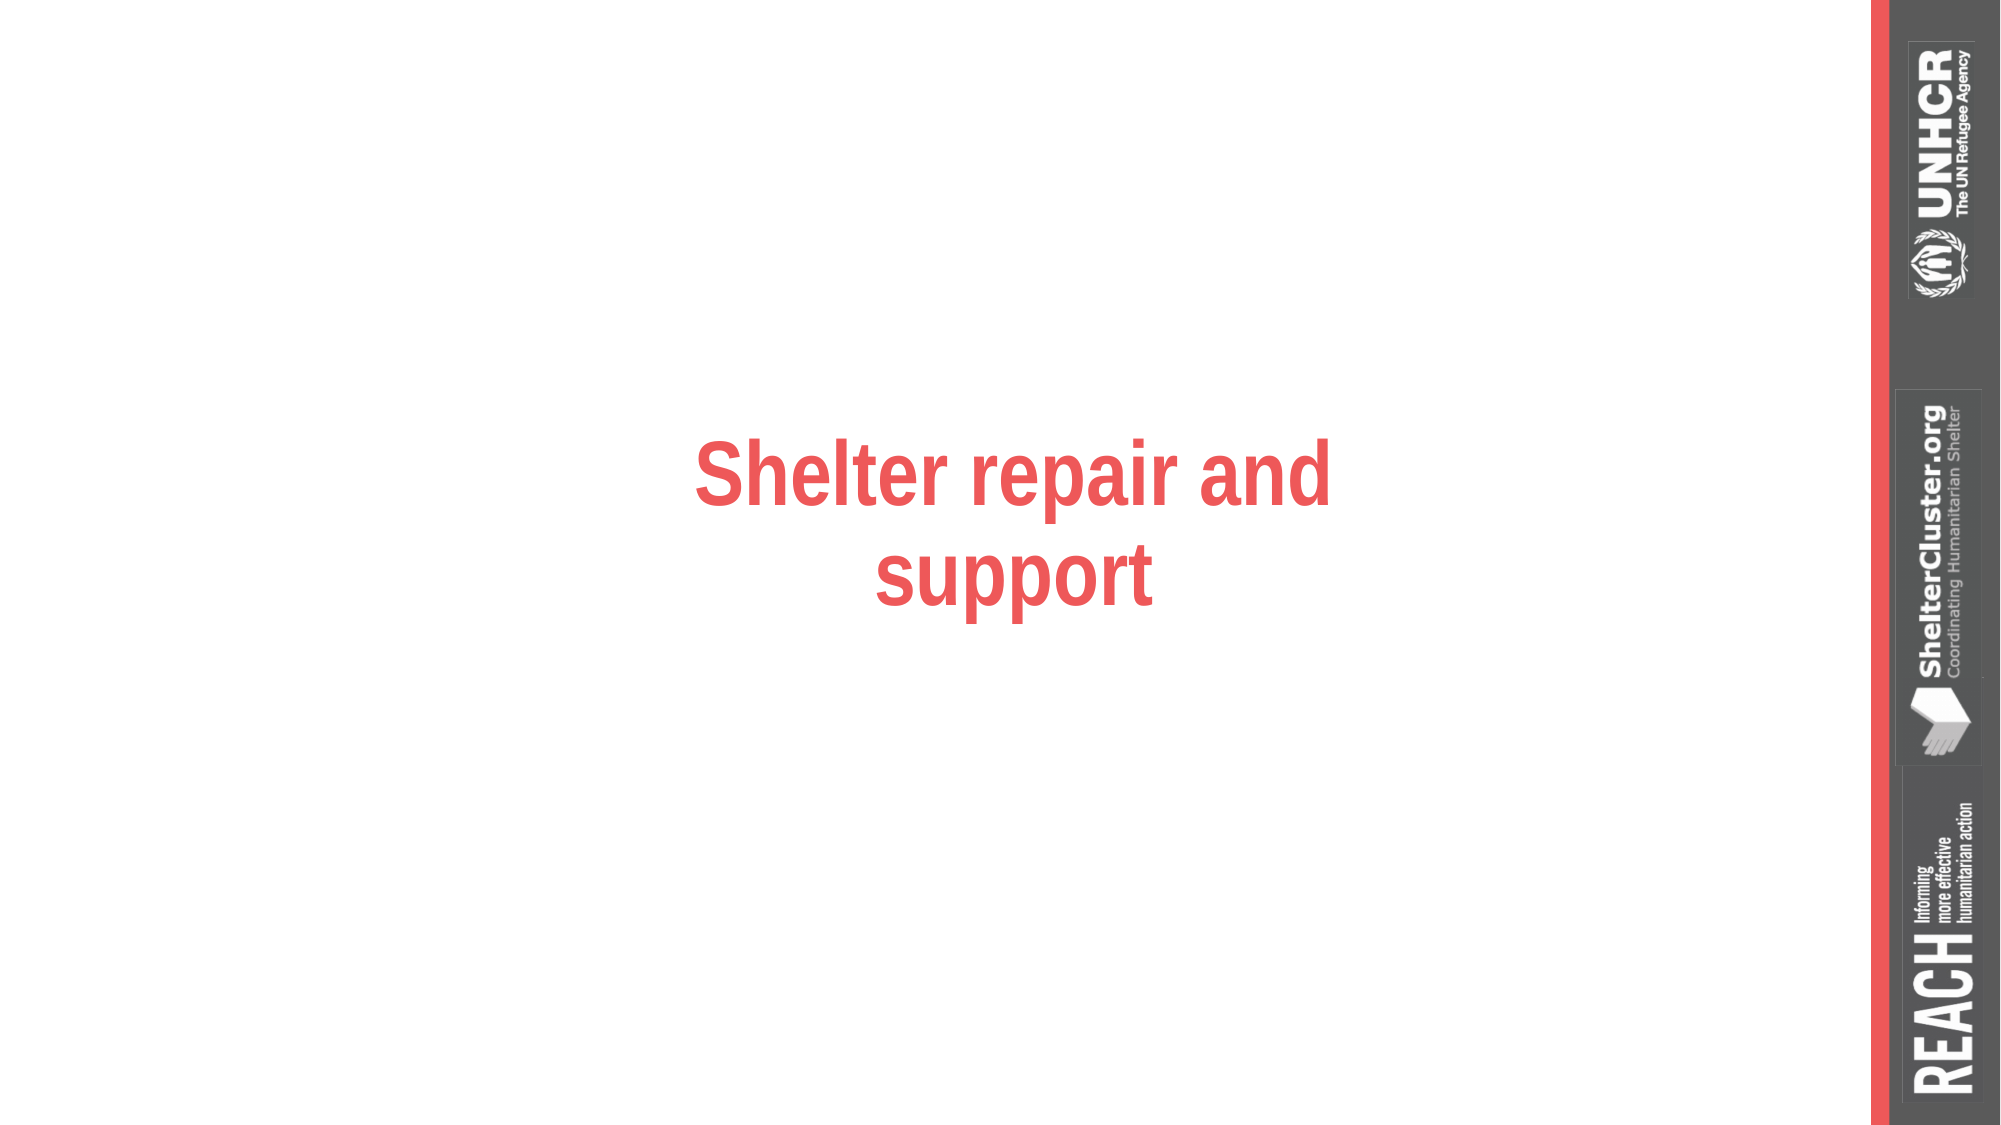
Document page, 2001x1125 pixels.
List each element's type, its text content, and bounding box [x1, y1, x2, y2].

picture [1750, 390, 2000, 1103]
title Shelter repair and support [551, 352, 1477, 633]
picture [1812, 42, 2000, 299]
